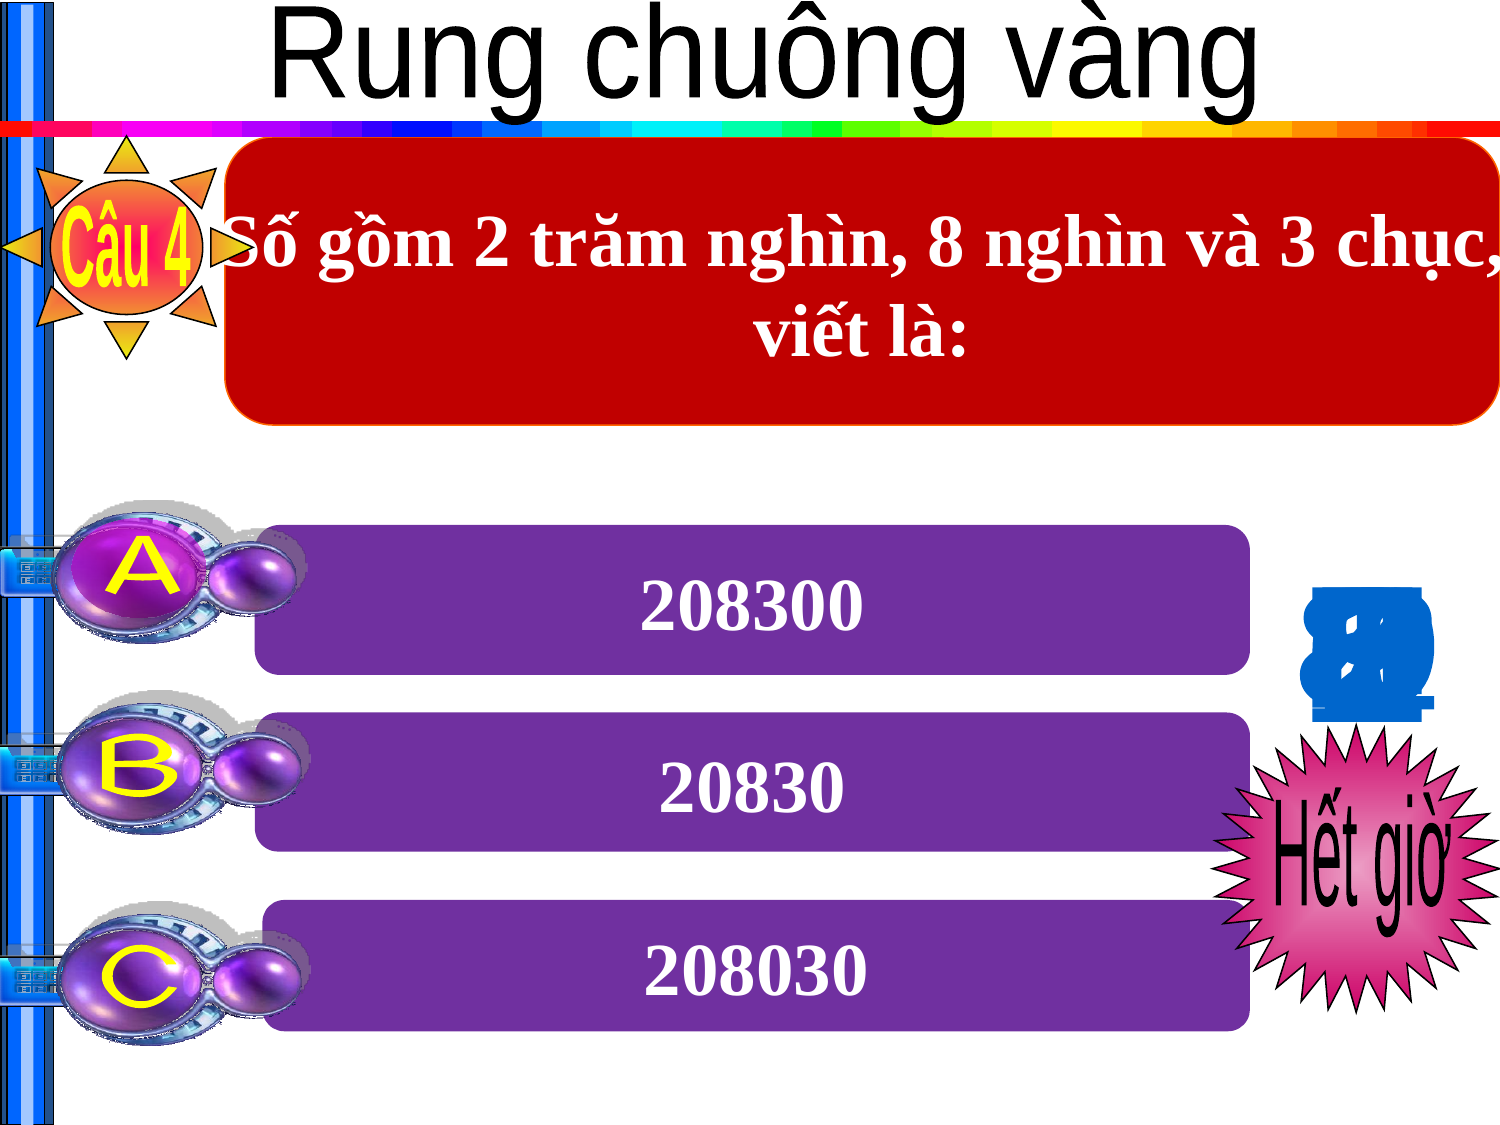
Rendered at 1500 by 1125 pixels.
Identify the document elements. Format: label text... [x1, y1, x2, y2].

picture [0, 512, 297, 645]
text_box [1212, 724, 1500, 1013]
text_box [210, 228, 254, 267]
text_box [0, 607, 54, 738]
text_box [170, 168, 216, 209]
picture [633, 121, 1500, 138]
text_box [170, 286, 216, 327]
text_box [59, 180, 203, 315]
text_box [104, 321, 149, 359]
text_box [0, 2, 54, 119]
text_box Số gồm 2 trăm nghìn, 8 nghìn và 3 chục, viết là: [224, 145, 1500, 426]
text_box 208030 [277, 899, 1247, 1032]
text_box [0, 145, 54, 540]
text_box 20830 [260, 712, 1247, 852]
picture [0, 121, 599, 138]
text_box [0, 806, 54, 949]
text_box [59, 174, 83, 202]
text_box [0, 1017, 54, 1125]
text_box 208300 [255, 524, 1250, 675]
text_box [59, 293, 83, 321]
picture [0, 914, 302, 1047]
picture [0, 702, 302, 835]
text_box [104, 145, 149, 173]
